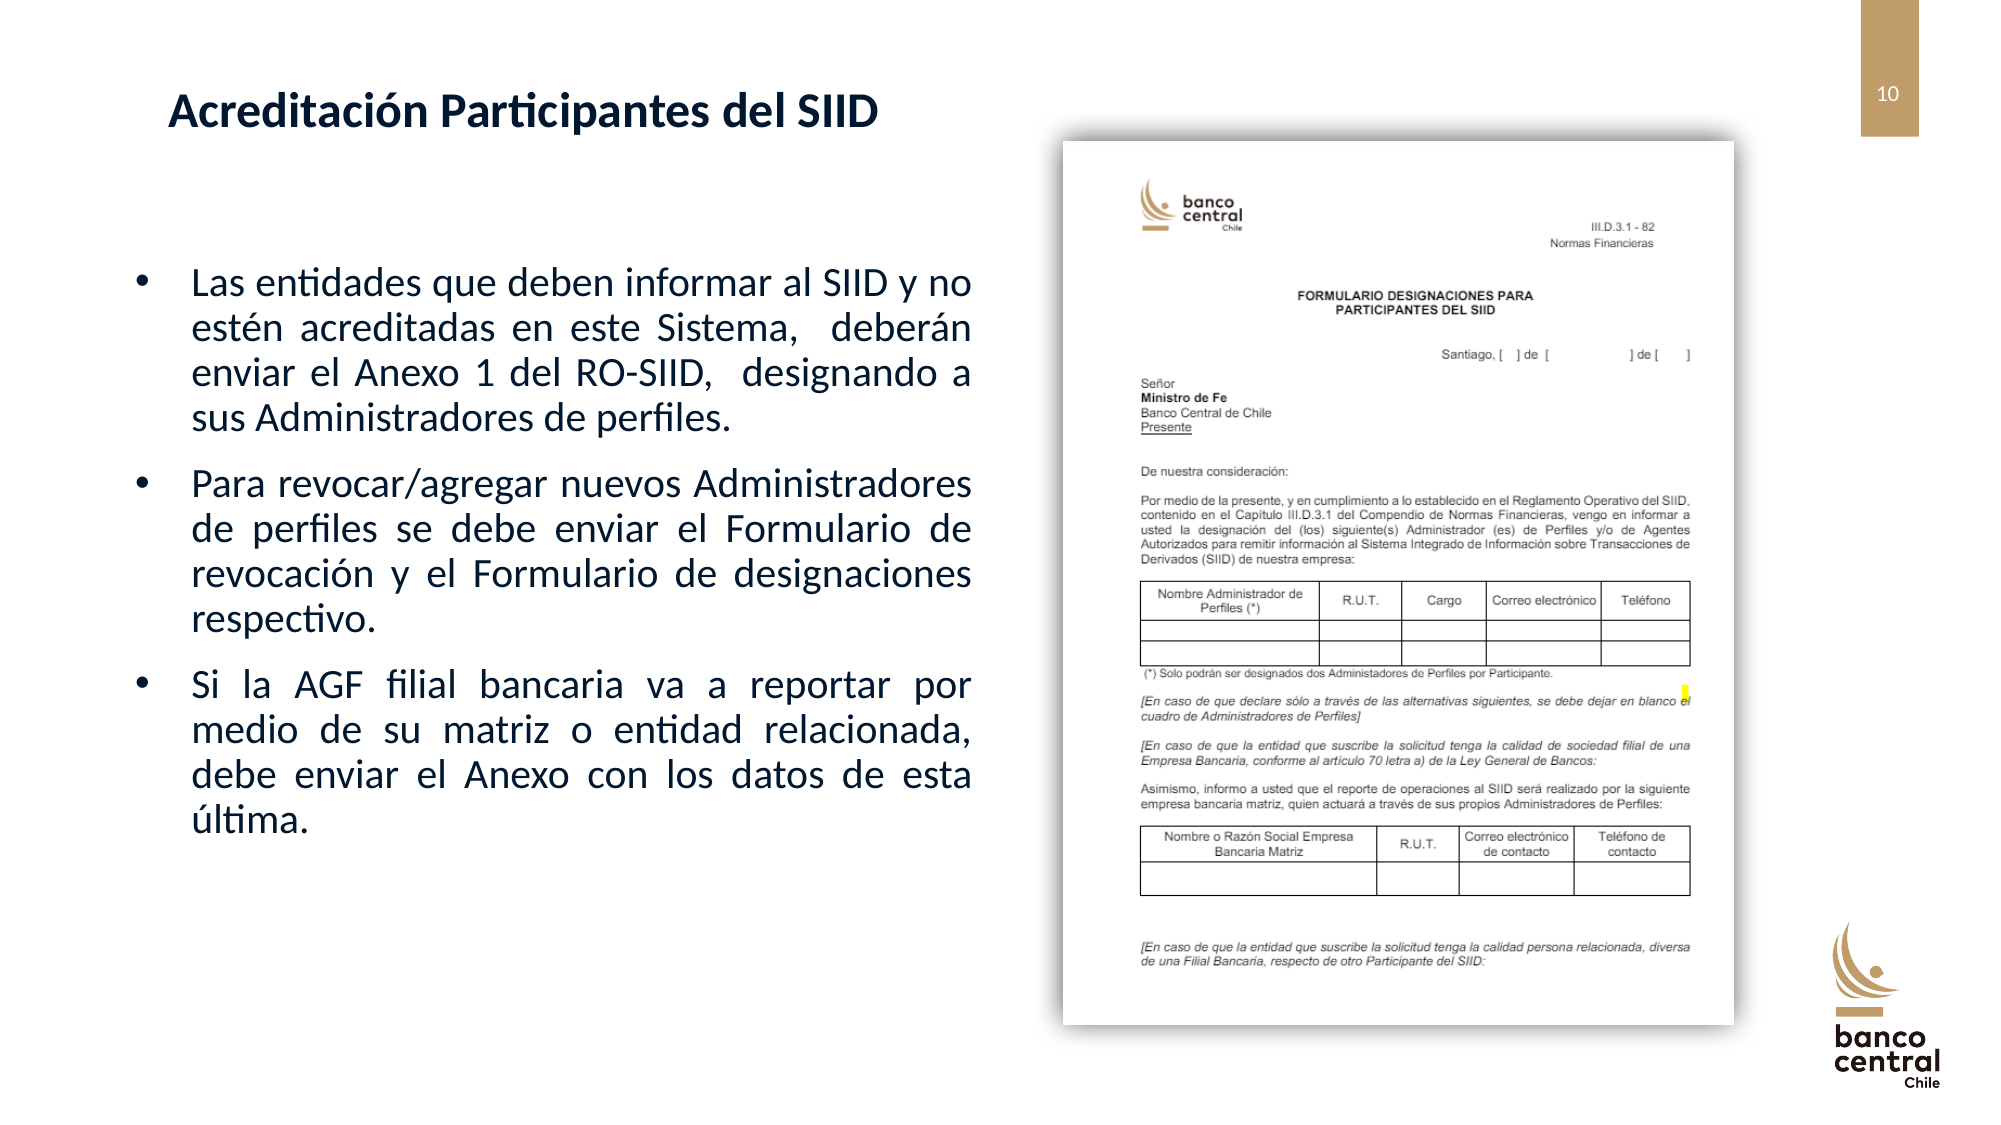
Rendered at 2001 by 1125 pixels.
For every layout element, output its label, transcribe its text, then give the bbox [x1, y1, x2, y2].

picture [1063, 140, 1734, 1025]
picture [1832, 921, 1940, 1088]
list Las entidades que deben informar al SIID y no estén acreditadas en este Sistema, deberán enviar el Anexo 1 del RO-SIID, designando a sus Administradores de perfiles. Para revocar/agregar nuevos Administradores de perfiles se debe enviar el Formulario de revocación y el Formulario de designaciones respectivo. Si la AGF filial bancaria va a reportar por medio de su matriz o entidad relacionada, debe enviar el Anexo con los datos de esta última. [120, 253, 988, 1048]
text_box Acreditación Participantes del SIID [153, 77, 1856, 197]
